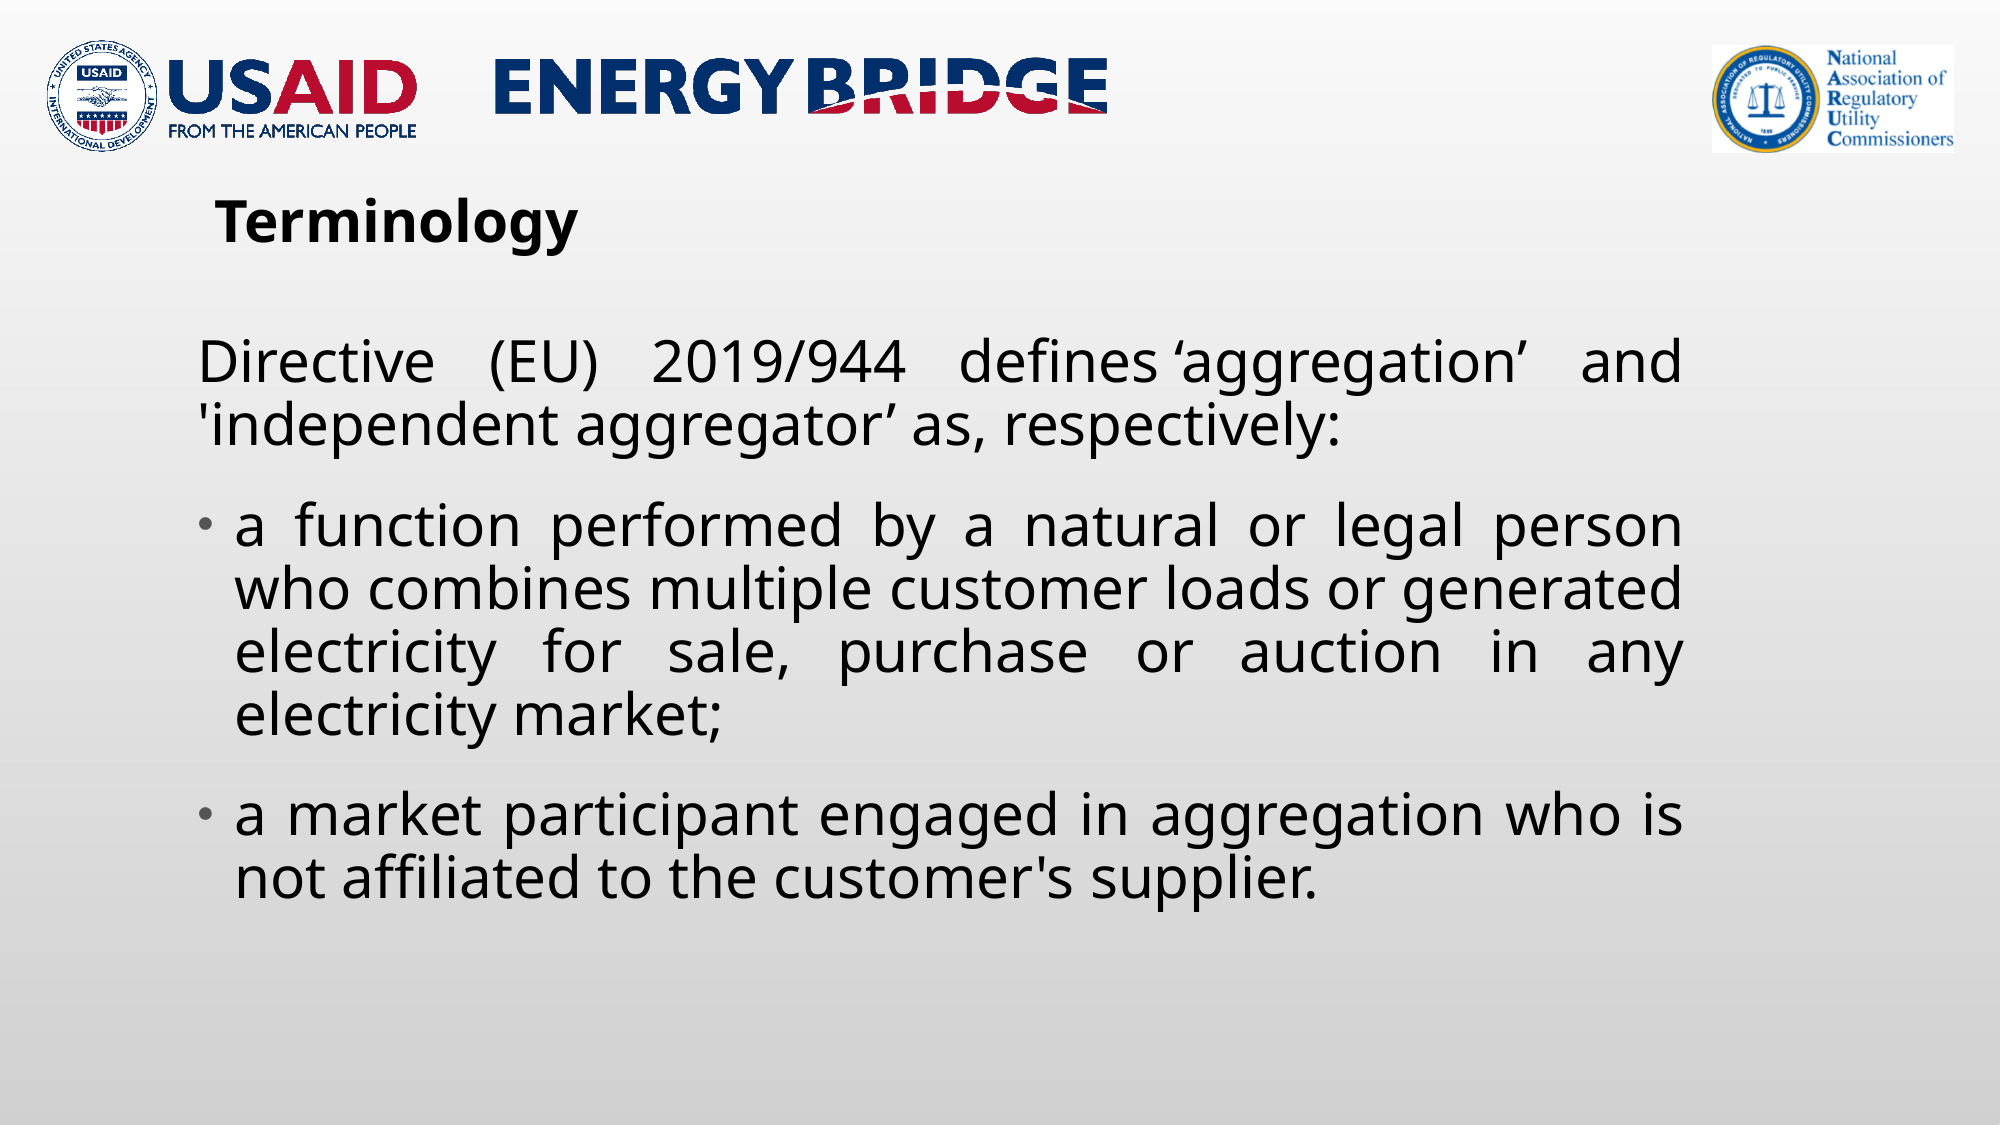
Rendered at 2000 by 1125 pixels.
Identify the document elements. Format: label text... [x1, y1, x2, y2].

title Terminology [199, 152, 1800, 263]
picture [0, 7, 1107, 190]
list Directive (EU) 2019/944 defines ‘aggregation’ and 'independent aggregator’ as, respectively: a function performed by a natural or legal person who combines multiple customer loads or generated electricity for sale, purchase or auction in any electricity market; a market participant engaged in aggregation who is not affiliated to the customer's supplier. [174, 324, 1700, 1052]
picture [1712, 45, 1954, 153]
